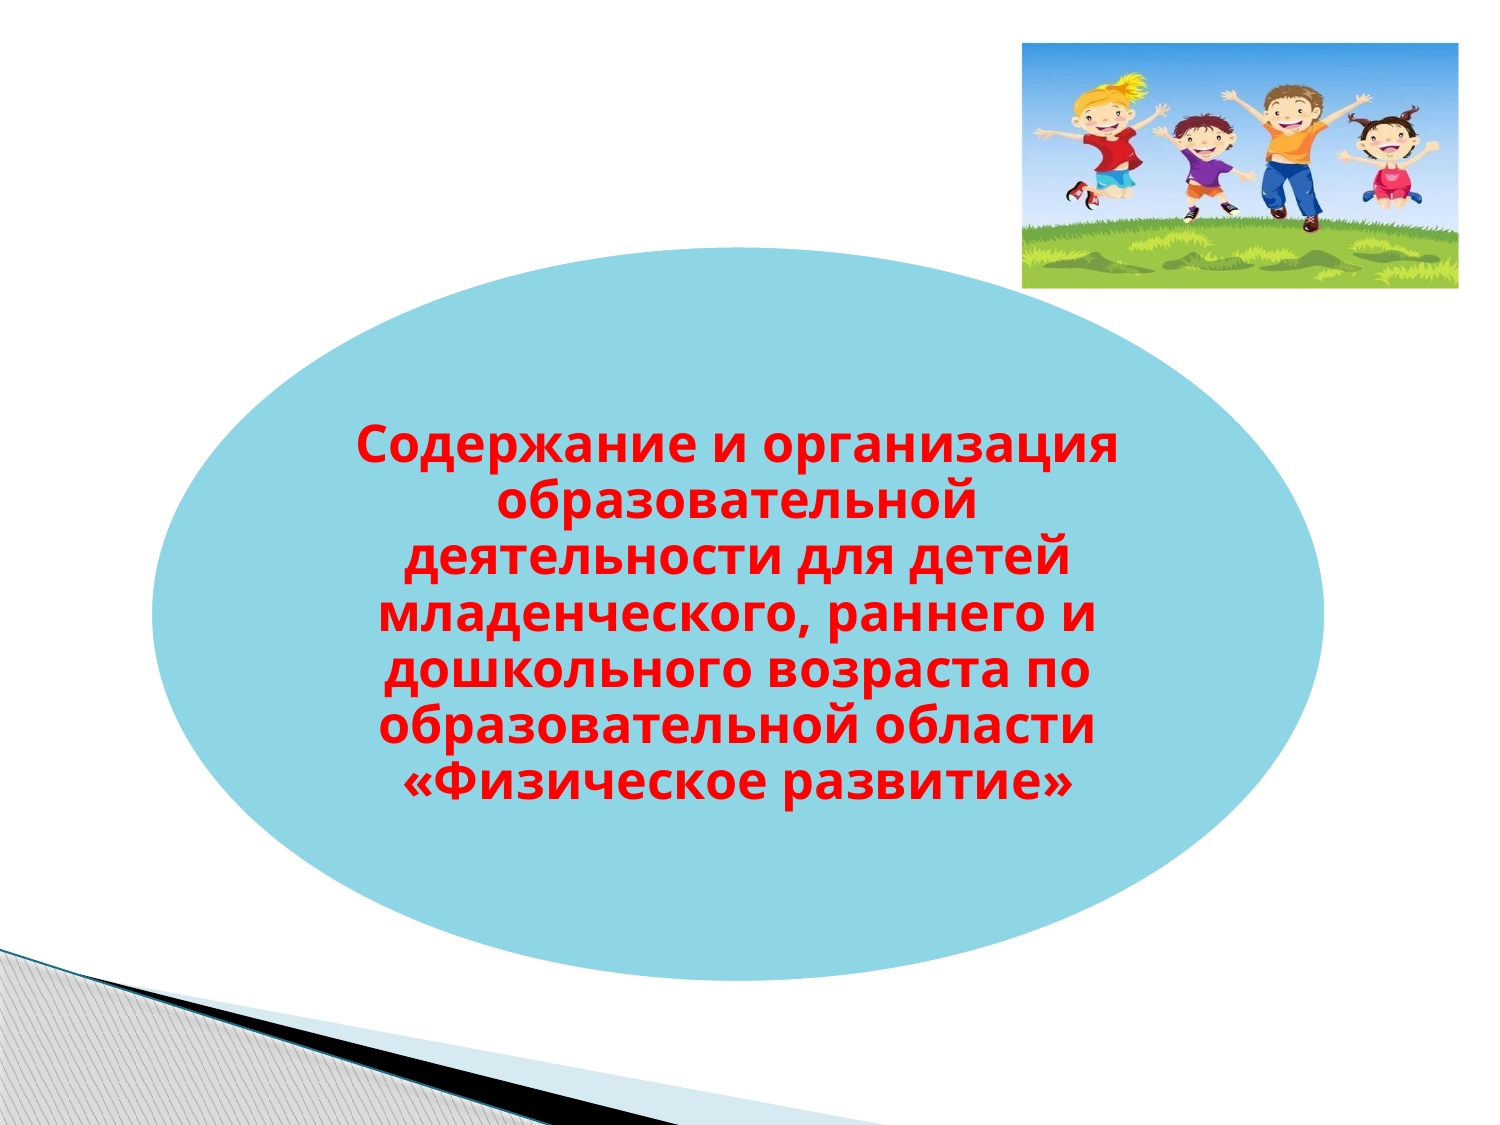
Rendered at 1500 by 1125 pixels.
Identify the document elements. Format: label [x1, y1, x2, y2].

list [74, 242, 1426, 986]
picture [1021, 42, 1459, 289]
